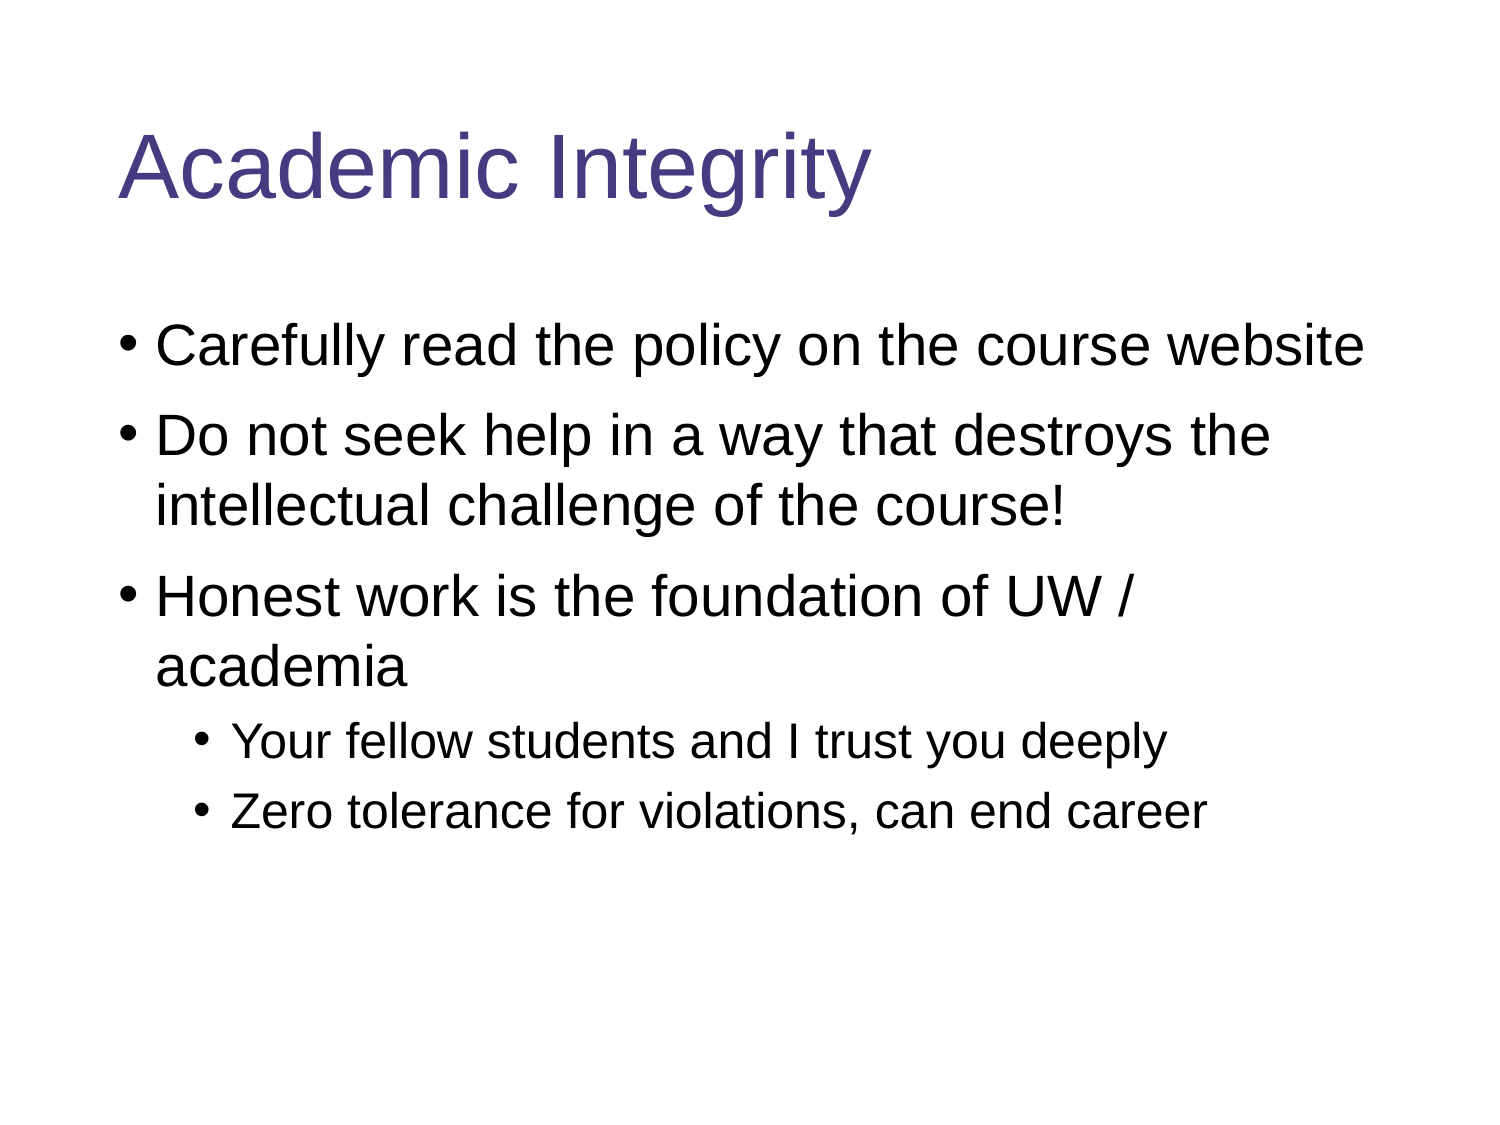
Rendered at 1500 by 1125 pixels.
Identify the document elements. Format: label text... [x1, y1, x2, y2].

title Academic Integrity [103, 59, 1397, 278]
list Carefully read the policy on the course website Do not seek help in a way that destroys the intellectual challenge of the course! Honest work is the foundation of UW / academia Your fellow students and I trust you deeply Zero tolerance for violations, can end career [103, 299, 1397, 1039]
